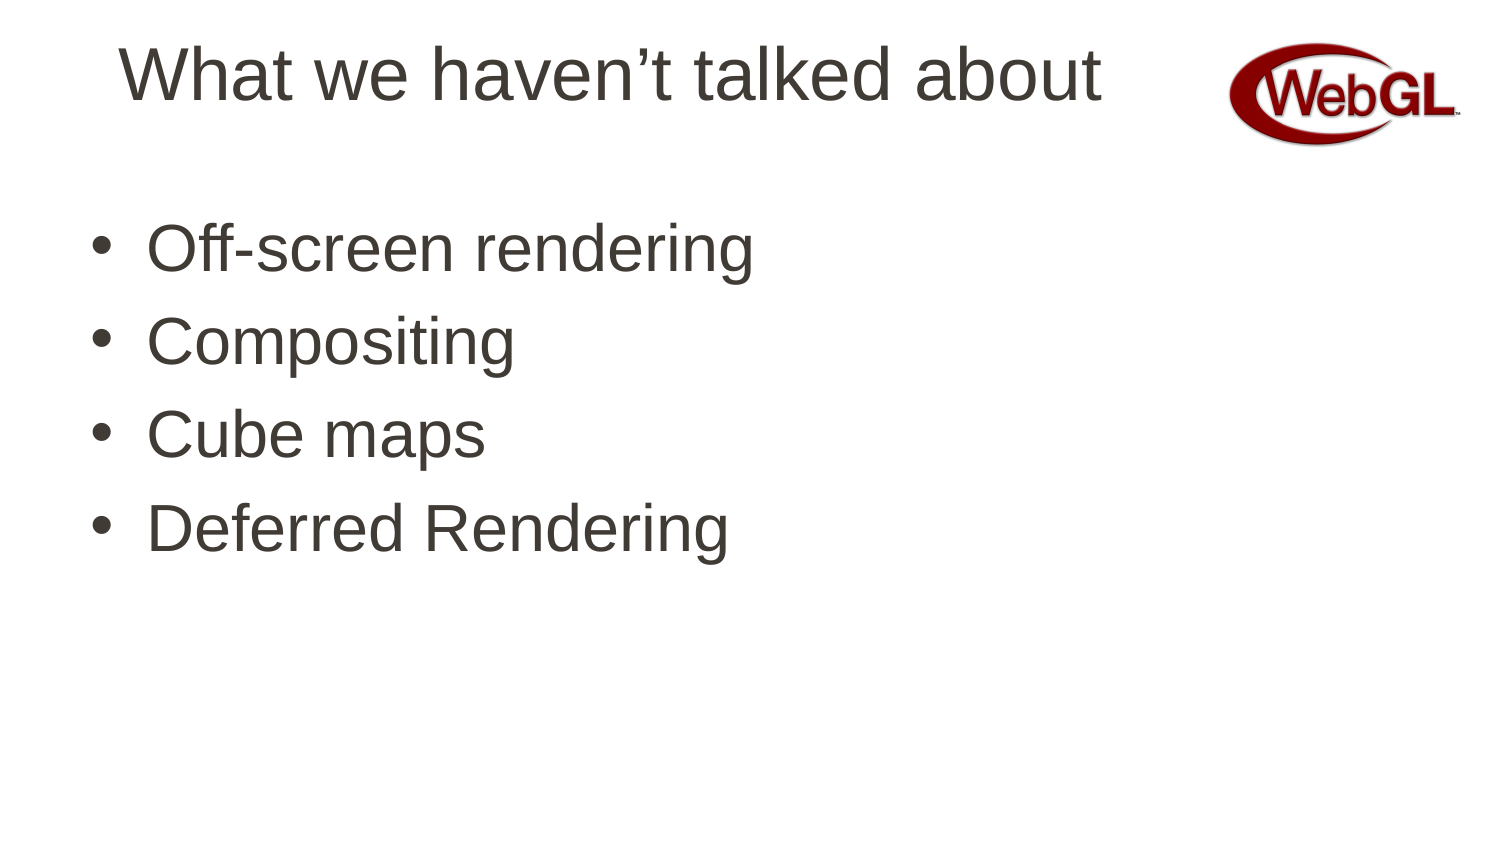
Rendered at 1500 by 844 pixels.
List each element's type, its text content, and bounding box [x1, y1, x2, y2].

list Off-screen rendering Compositing Cube maps Deferred Rendering [75, 196, 1425, 754]
picture [1220, 32, 1468, 156]
title What we haven’t talked about [96, 0, 1126, 141]
